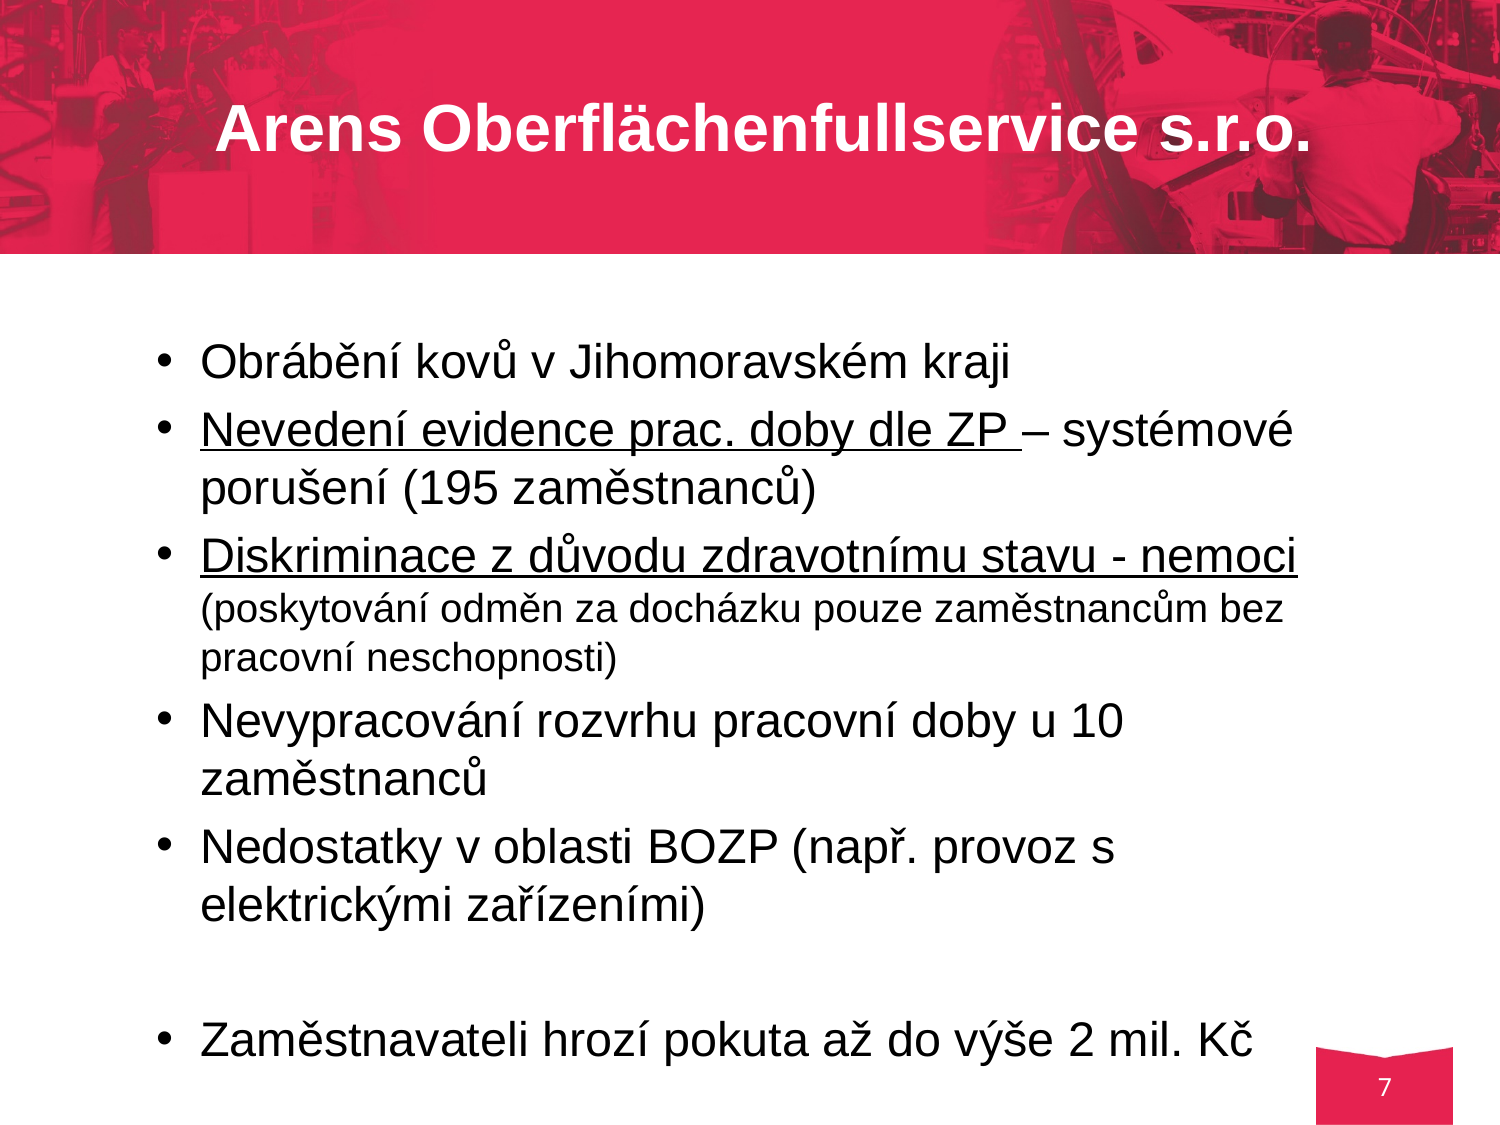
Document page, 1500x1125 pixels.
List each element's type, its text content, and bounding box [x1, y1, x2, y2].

list Obrábění kovů v Jihomoravském kraji Nevedení evidence prac. doby dle ZP – systémové porušení (195 zaměstnanců) Diskriminace z důvodu zdravotnímu stavu - nemoci (poskytování odměn za docházku pouze zaměstnancům bez pracovní neschopnosti) Nevypracování rozvrhu pracovní doby u 10 zaměstnanců Nedostatky v oblasti BOZP (např. provoz s elektrickými zařízeními) Zaměstnavateli hrozí pokuta až do výše 2 mil. Kč [50, 264, 1385, 1082]
picture [1316, 1047, 1454, 1125]
picture [0, 0, 1500, 255]
